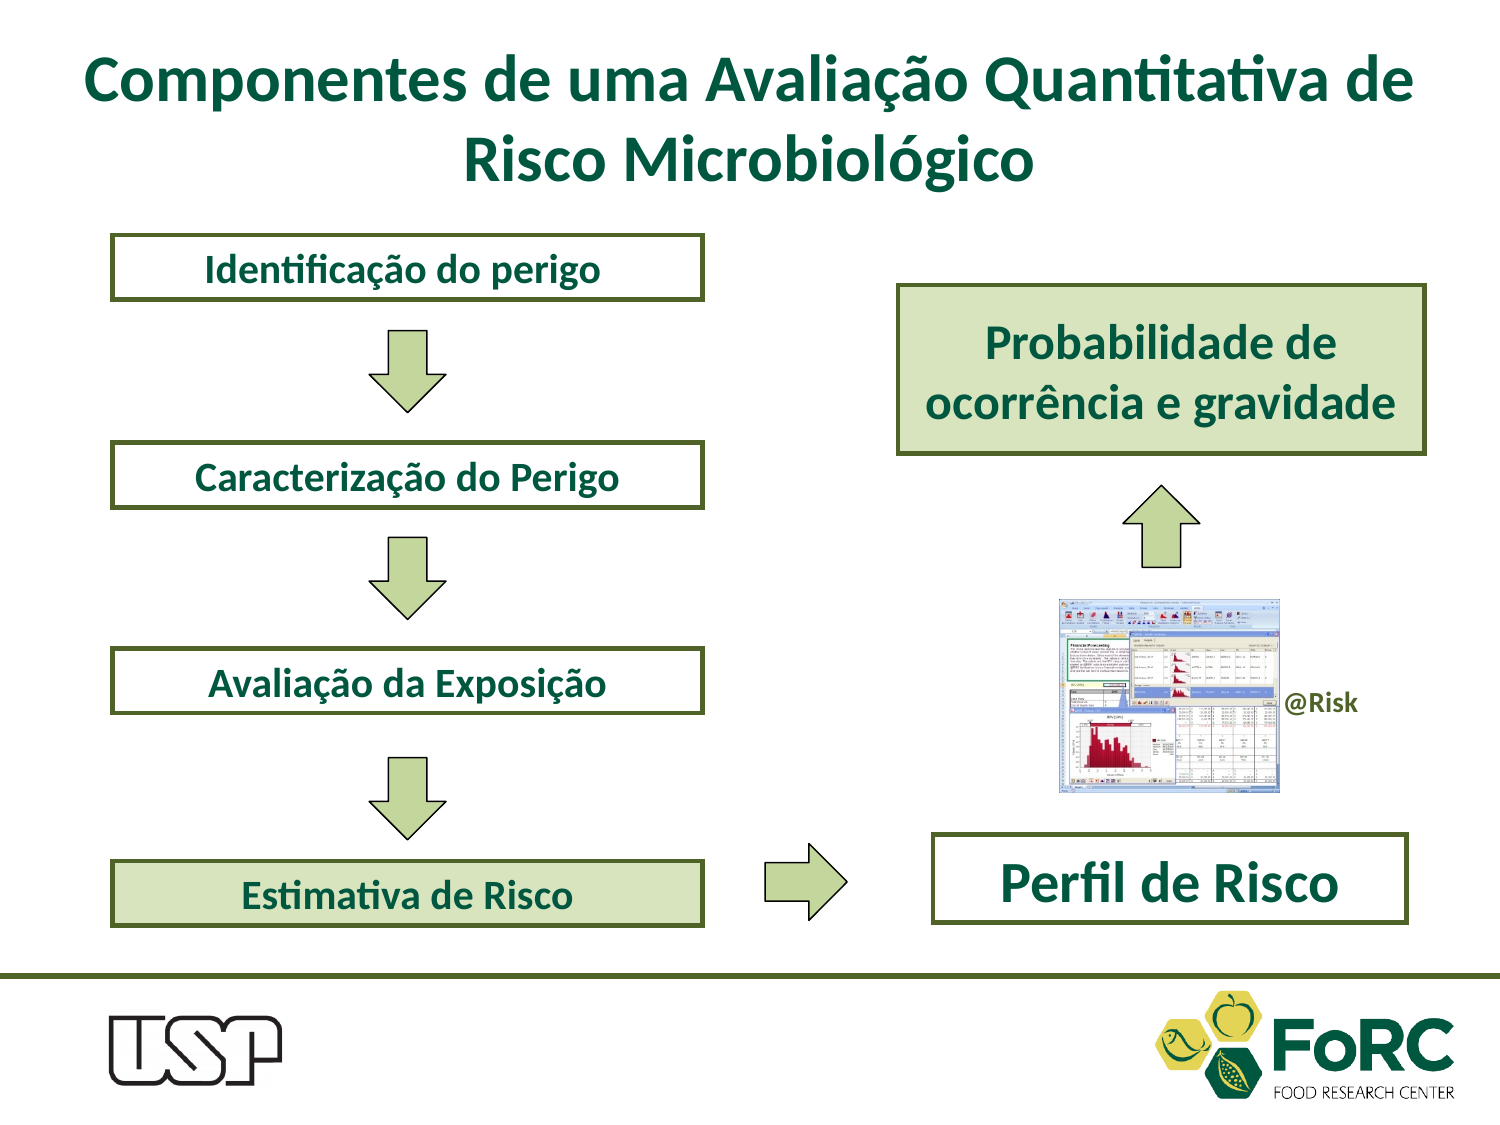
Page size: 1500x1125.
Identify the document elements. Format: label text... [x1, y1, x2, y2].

text_box [1122, 485, 1200, 568]
text_box Avaliação da Exposição [112, 648, 703, 714]
text_box [369, 757, 446, 840]
text_box Perfil de Risco [932, 834, 1407, 923]
picture [1059, 598, 1281, 793]
text_box [369, 330, 446, 413]
text_box Componentes de uma Avaliação Quantitativa de Risco Microbiológico [0, 21, 1500, 209]
text_box Identificação do perigo [112, 234, 703, 300]
picture [99, 1011, 288, 1091]
picture [1127, 964, 1483, 975]
text_box [369, 537, 446, 620]
text_box @Risk [1284, 676, 1425, 726]
text_box Probabilidade de ocorrência e gravidade [898, 284, 1425, 454]
text_box Caracterização do Perigo [112, 442, 703, 508]
text_box [765, 843, 848, 921]
text_box Estimativa de Risco [112, 860, 703, 926]
picture [1127, 977, 1483, 1125]
